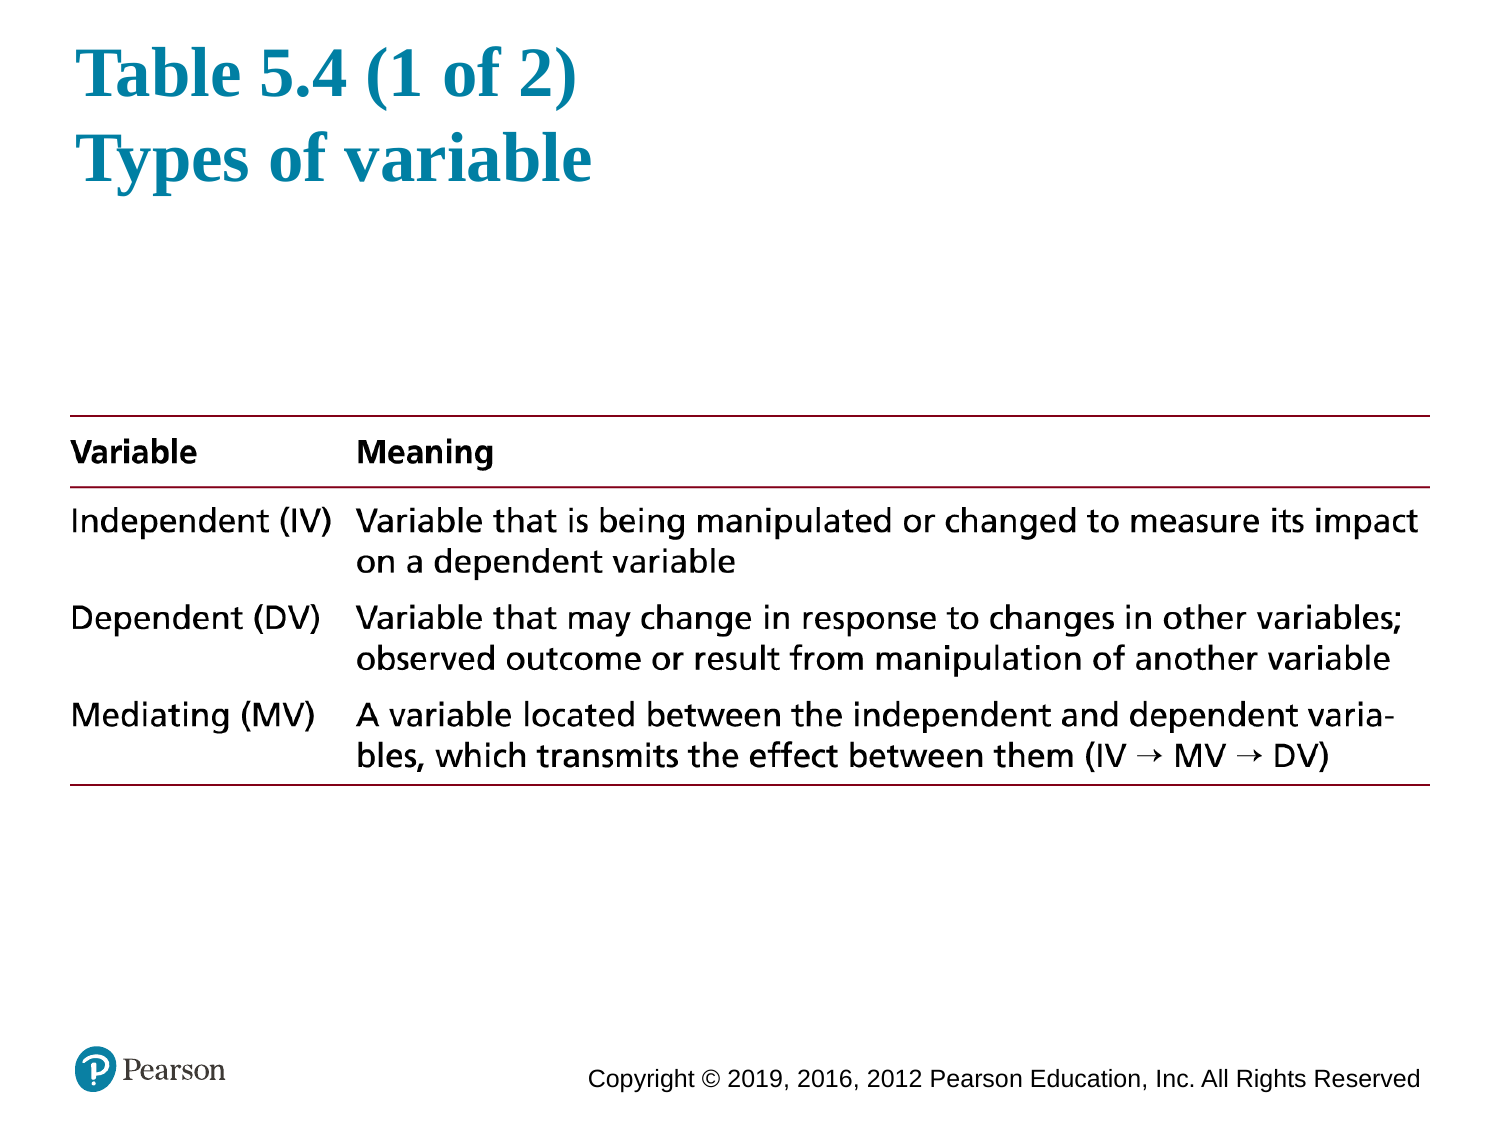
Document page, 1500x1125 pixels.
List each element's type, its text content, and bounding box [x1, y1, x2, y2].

title Table 5.4 (1 of 2) Types of variable [75, 15, 1425, 196]
picture [67, 413, 1433, 788]
